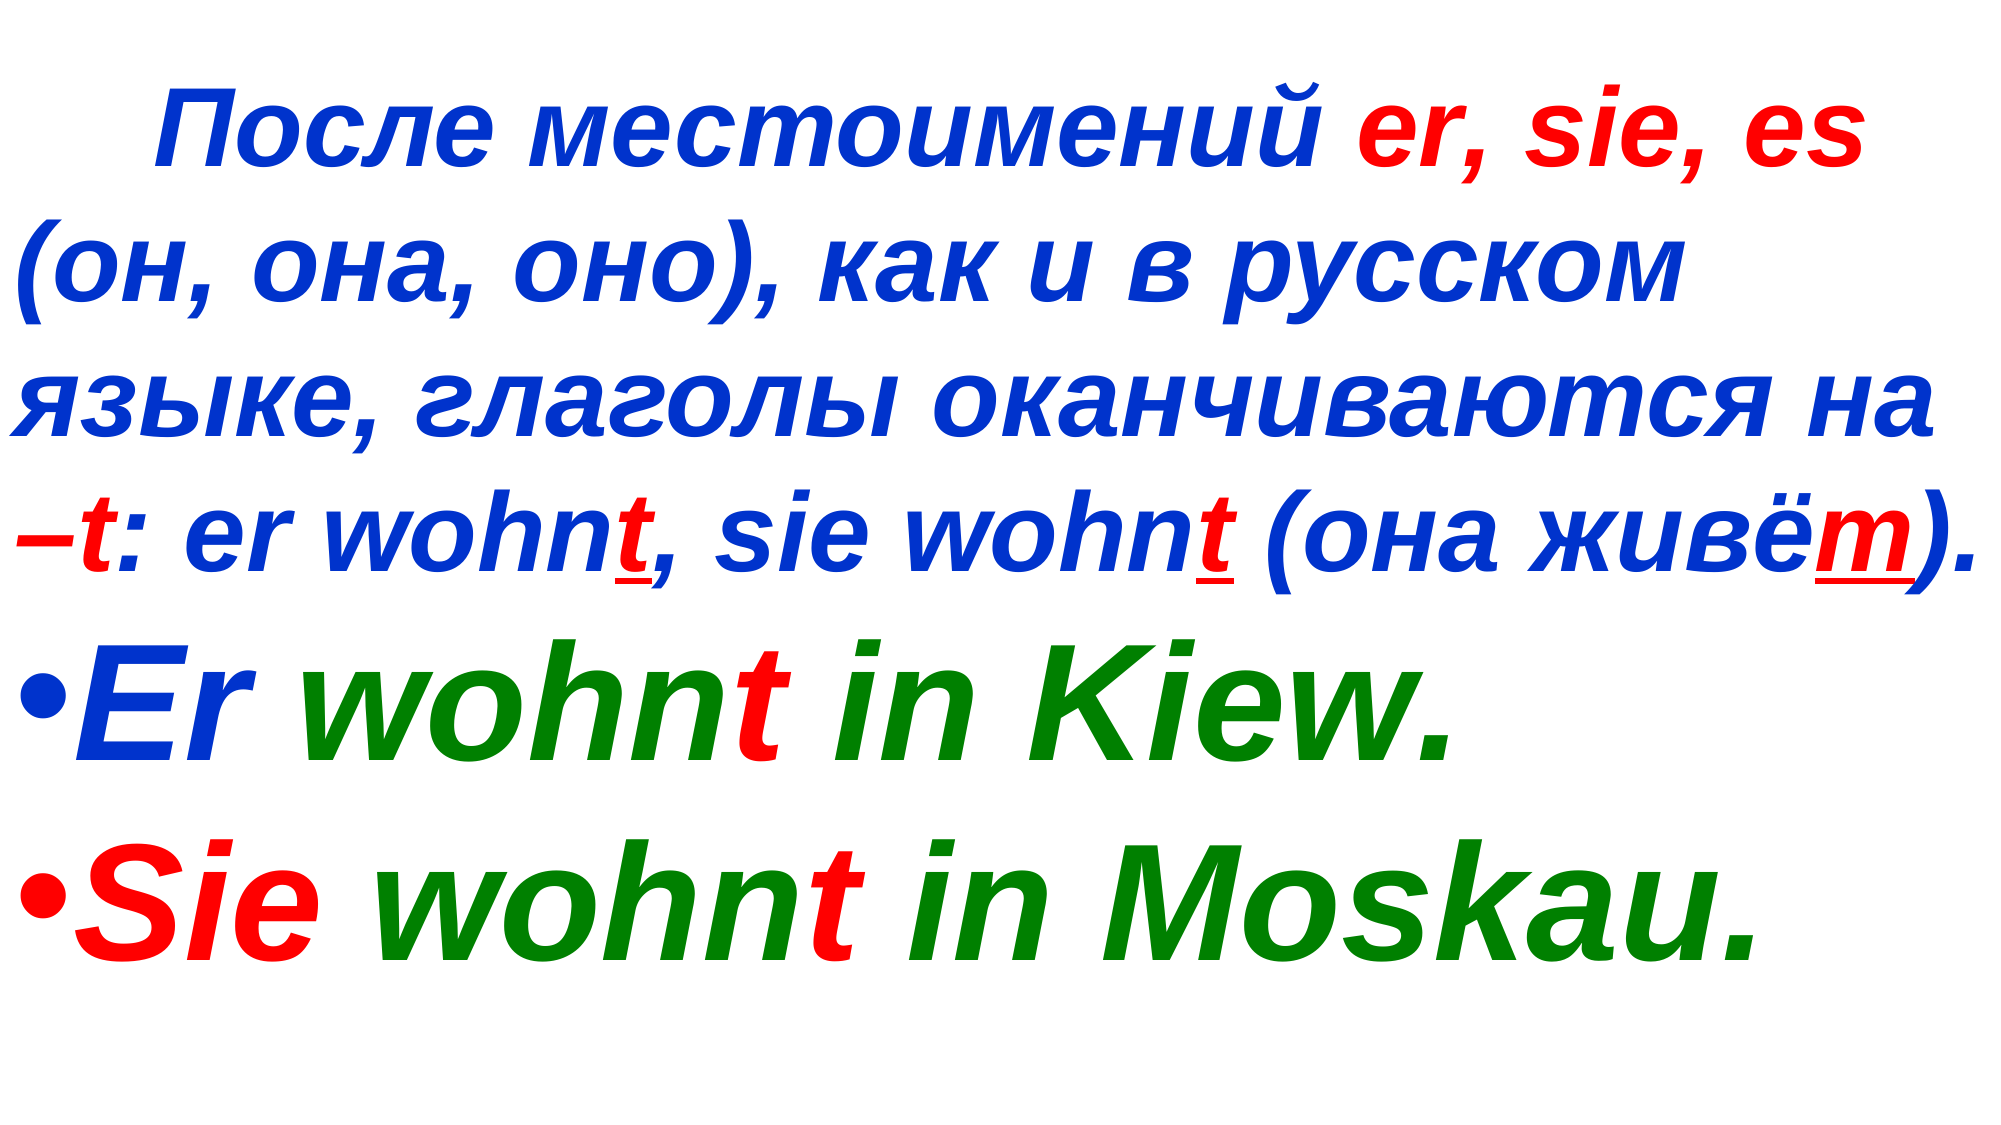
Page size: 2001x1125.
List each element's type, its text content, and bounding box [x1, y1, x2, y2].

text_box После местоимений er, sie, es (он, она, оно), как и в русском языке, глаголы оканчиваются на –t: er wohnt, sie wohnt (она живёт). Er wohnt in Kiew. Sie wohnt in Moskau. [0, 46, 2000, 1002]
